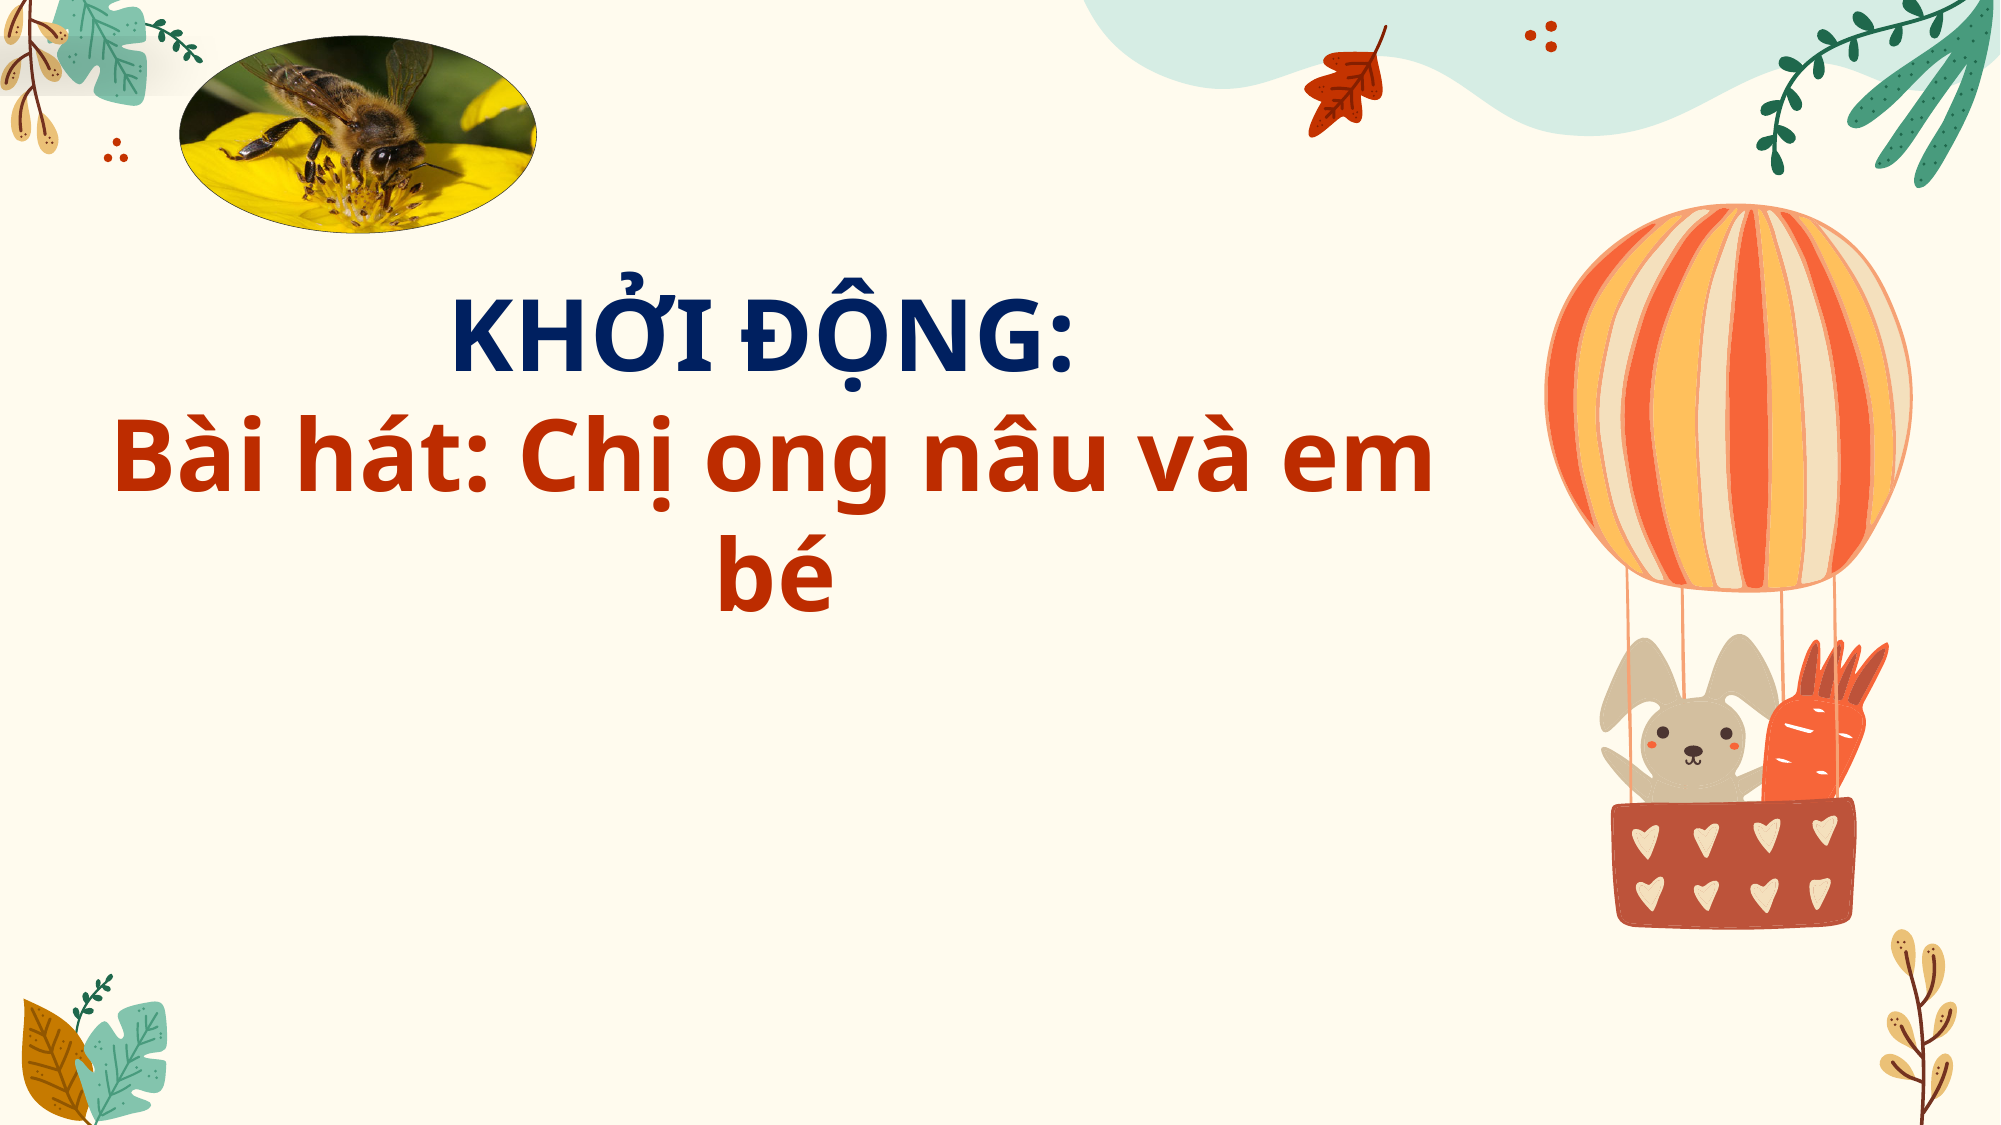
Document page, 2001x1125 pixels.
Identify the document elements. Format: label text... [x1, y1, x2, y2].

picture [179, 35, 537, 234]
picture [1544, 203, 1914, 930]
text_box KHỞI ĐỘNG: Bài hát: Chị ong nâu và em bé [28, 264, 1522, 639]
